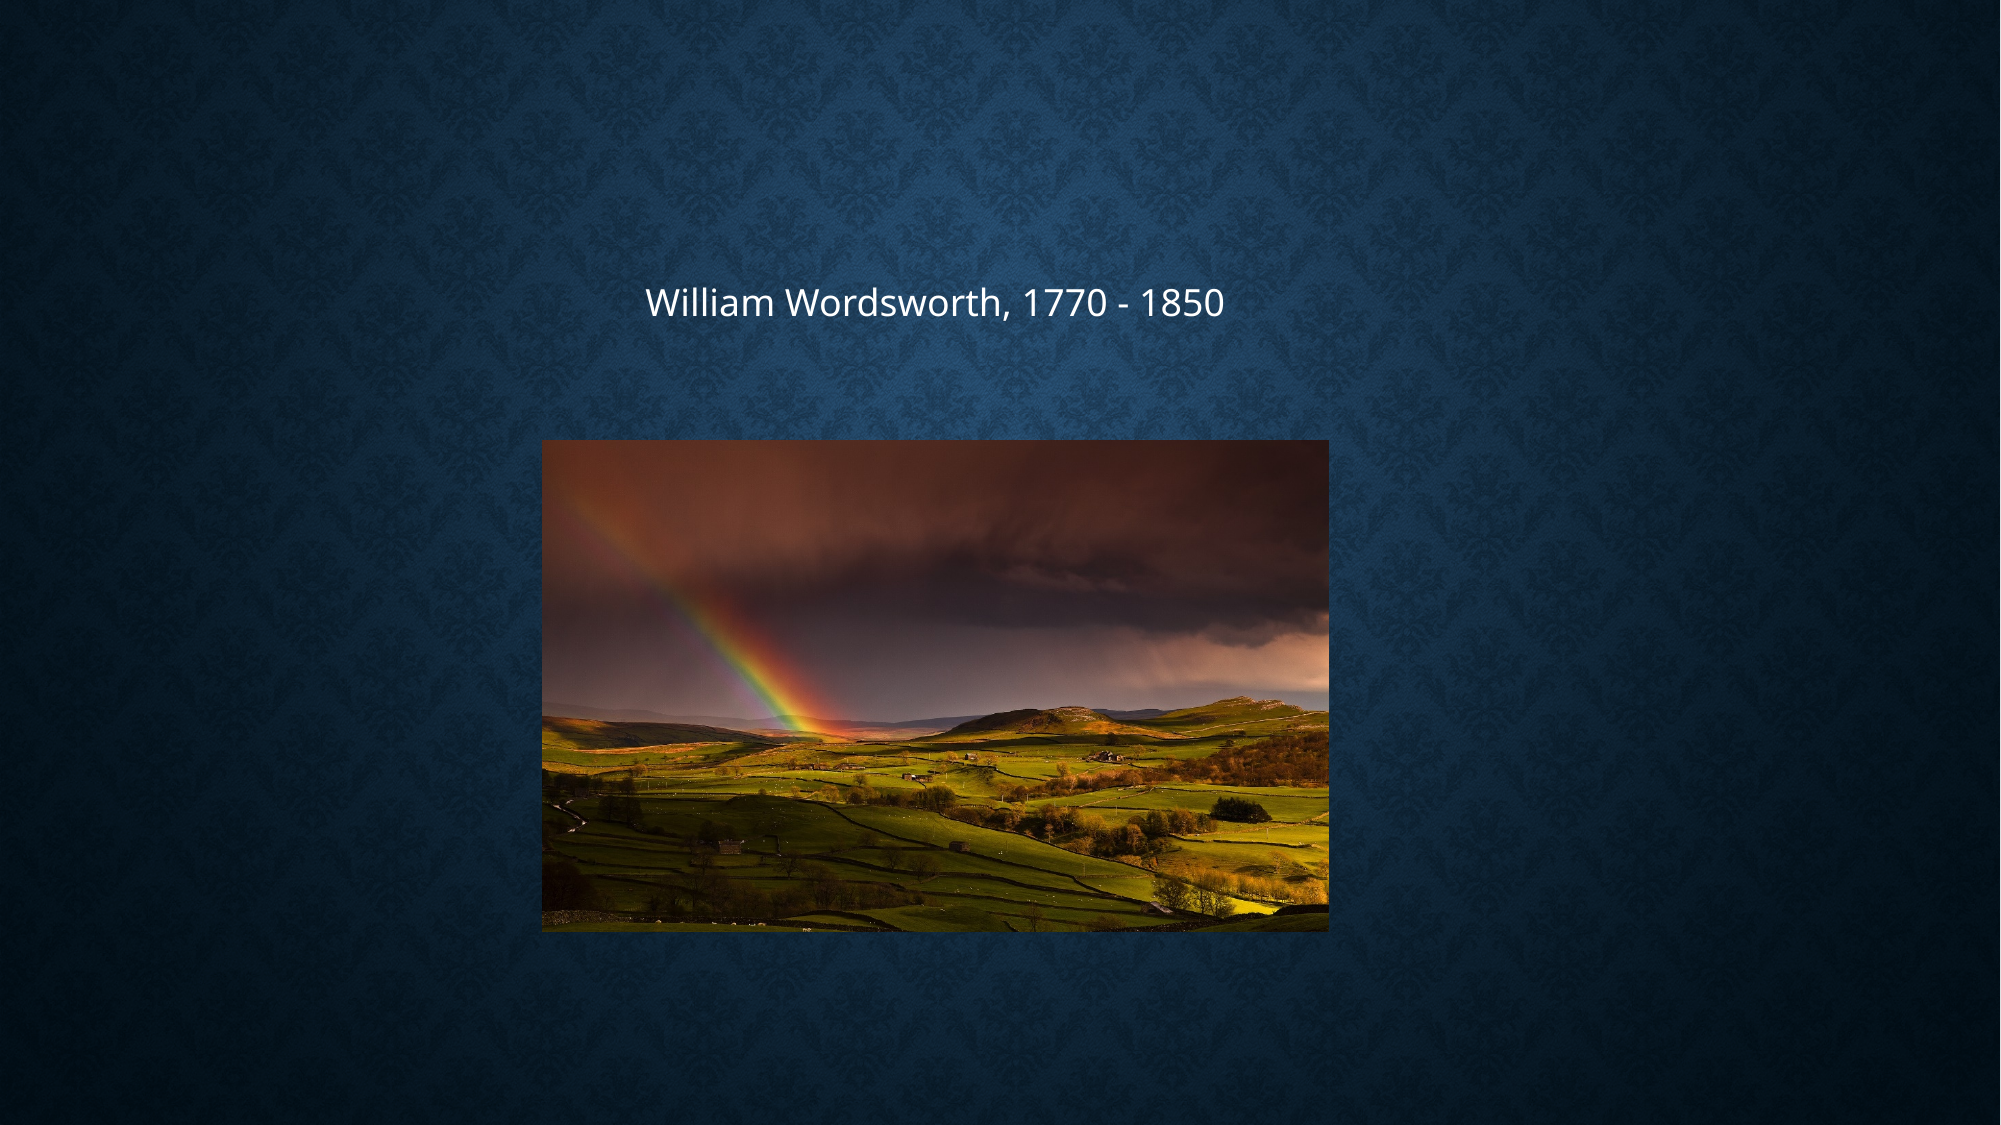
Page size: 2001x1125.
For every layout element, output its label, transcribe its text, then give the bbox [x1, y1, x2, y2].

picture [541, 439, 1329, 933]
text_box William Wordsworth, 1770 - 1850 [630, 271, 1241, 332]
